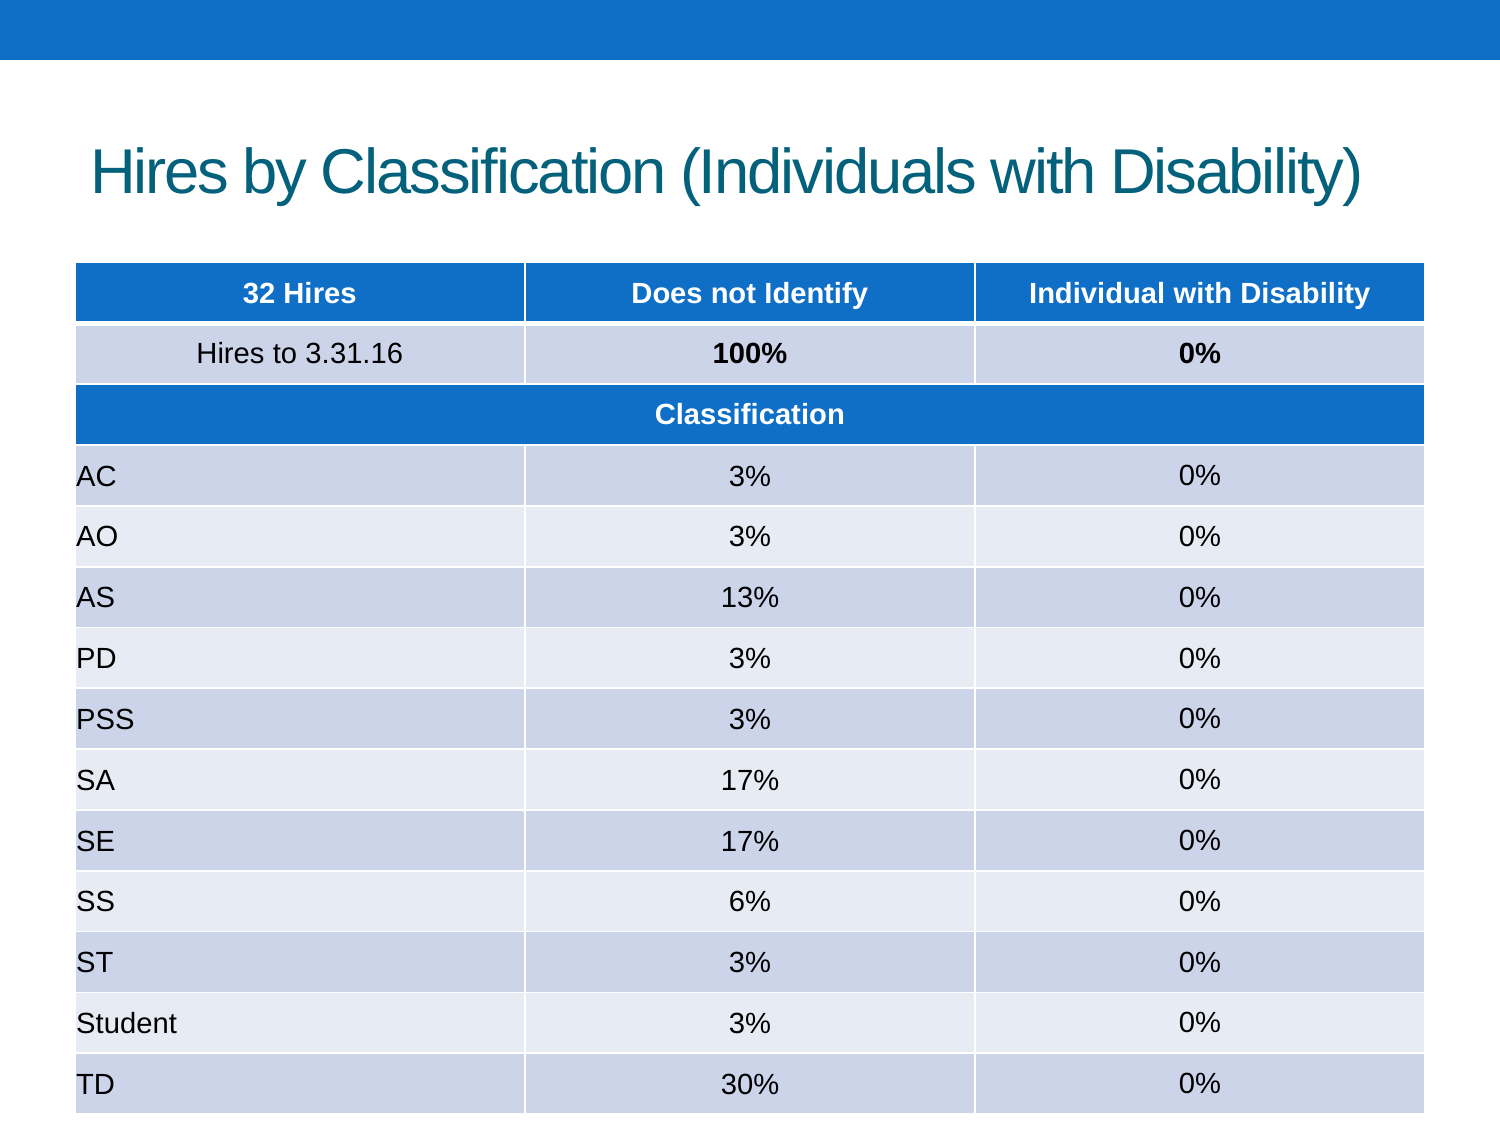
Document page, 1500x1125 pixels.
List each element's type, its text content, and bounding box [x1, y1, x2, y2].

table_cell 3% [526, 507, 974, 566]
table_cell 0% [976, 689, 1424, 748]
table_cell Classification [76, 385, 1424, 444]
table_cell 13% [526, 568, 974, 627]
table_cell PD [76, 628, 524, 687]
table_cell 0% [976, 993, 1424, 1052]
table_cell Student [76, 993, 524, 1052]
table_cell PSS [76, 689, 524, 748]
table_cell 0% [976, 872, 1424, 931]
table_cell 0% [976, 446, 1424, 505]
table_cell AO [76, 507, 524, 566]
table_cell 3% [526, 932, 974, 992]
table_cell 0% [976, 568, 1424, 627]
table_cell TD [76, 1054, 524, 1113]
table_cell Hires to 3.31.16 [76, 326, 524, 383]
table_cell ST [76, 932, 524, 992]
table_cell SS [76, 872, 524, 931]
table_cell 0% [976, 507, 1424, 566]
table_cell 6% [526, 872, 974, 931]
table_header Does not Identify [526, 263, 974, 321]
table_cell 0% [976, 326, 1424, 383]
table_cell 0% [976, 811, 1424, 870]
table_cell 0% [976, 1054, 1424, 1113]
table_cell 3% [526, 689, 974, 748]
table_cell 0% [976, 932, 1424, 992]
table_cell 30% [526, 1054, 974, 1113]
table_cell 17% [526, 811, 974, 870]
table_cell 3% [526, 628, 974, 687]
table_cell AC [76, 446, 524, 505]
table_header Individual with Disability [976, 263, 1424, 321]
table_cell AS [76, 568, 524, 627]
title Hires by Classification (Individuals with Disability) [75, 87, 1425, 250]
table_header 32 Hires [76, 263, 524, 321]
table_cell 3% [526, 446, 974, 505]
table_cell 17% [526, 750, 974, 809]
table_cell 3% [526, 993, 974, 1052]
table_cell SE [76, 811, 524, 870]
table_cell 100% [526, 326, 974, 383]
table_cell SA [76, 750, 524, 809]
table_cell 0% [976, 750, 1424, 809]
table_cell 0% [976, 628, 1424, 687]
